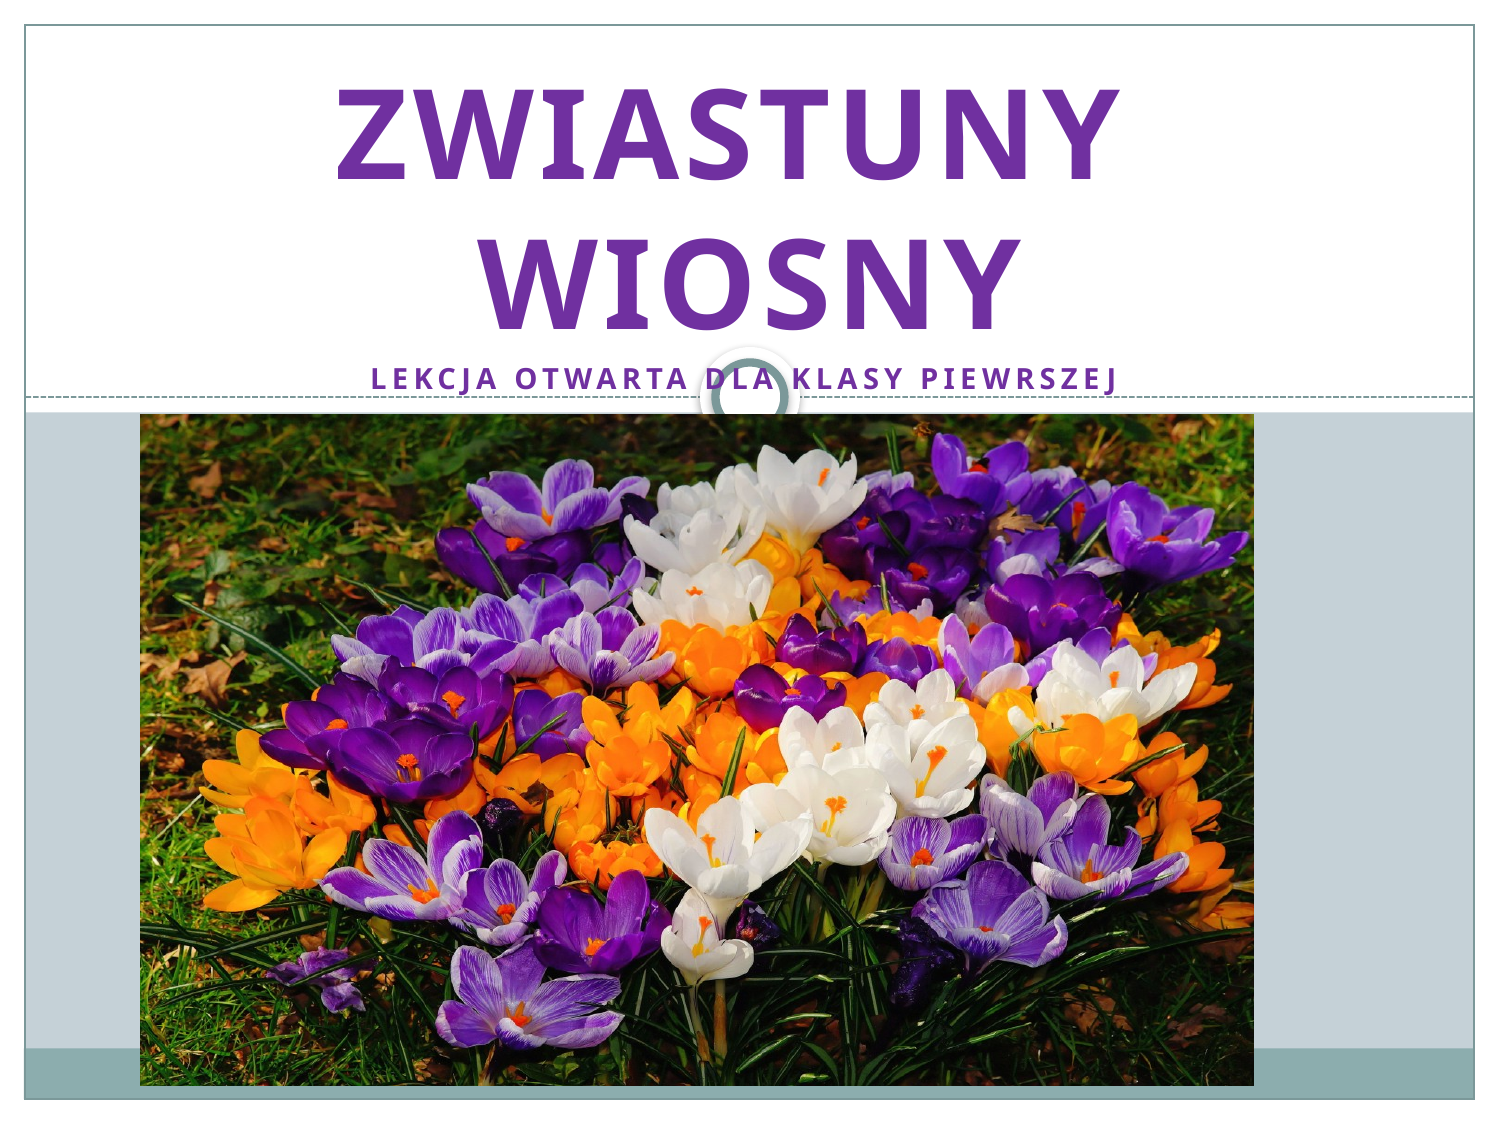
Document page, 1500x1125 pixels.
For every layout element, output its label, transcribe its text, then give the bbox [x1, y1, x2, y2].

subtitle Zwiastuny wiosny Lekcja otwarta dla klasy piewrszej [225, 46, 1275, 925]
picture [140, 414, 1255, 1086]
